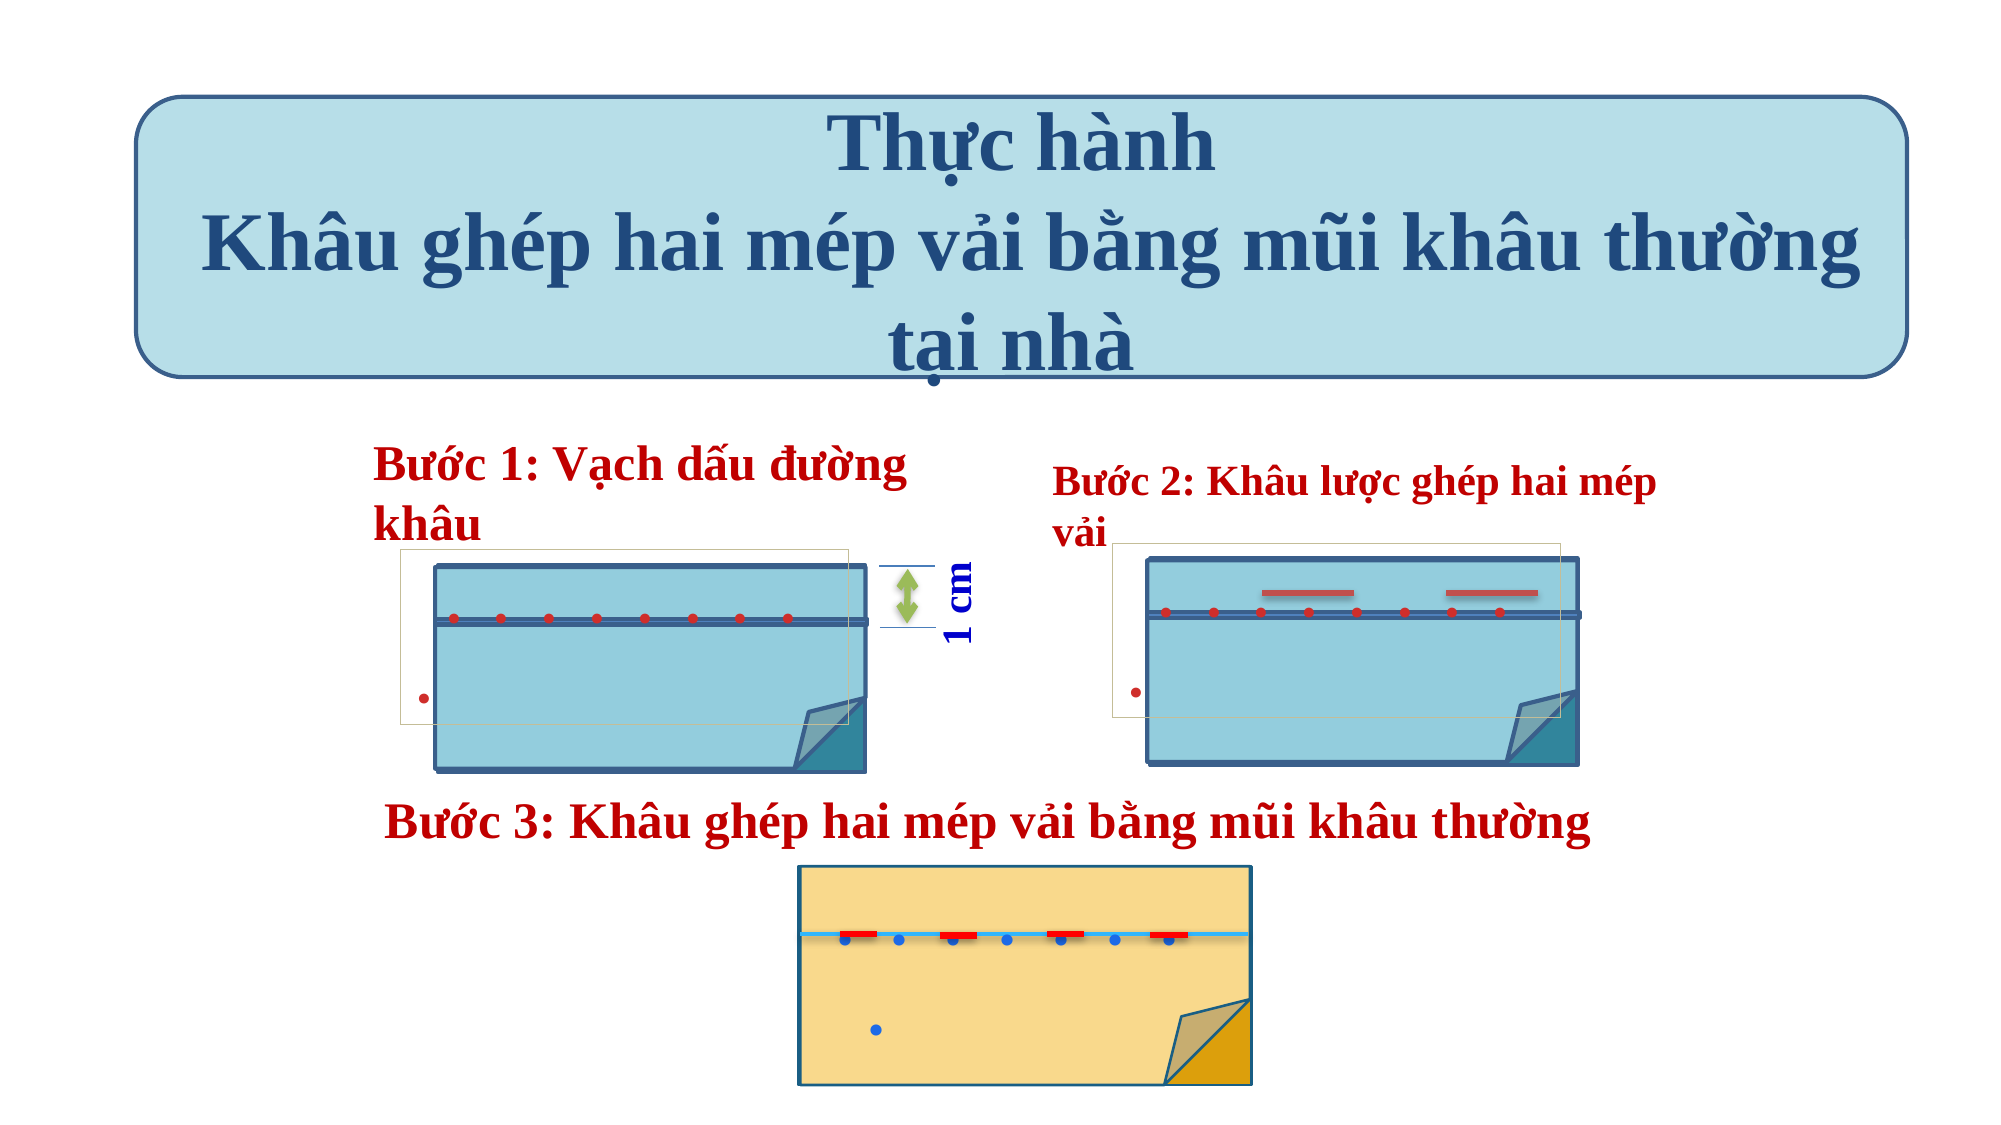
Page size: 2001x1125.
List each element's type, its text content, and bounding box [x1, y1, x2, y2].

text_box Bước 1: Vạch dấu đường khâu [358, 423, 1012, 535]
list Bước 3: Khâu ghép hai mép vải bằng mũi khâu thường [369, 779, 1613, 873]
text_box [658, 863, 1252, 1086]
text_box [400, 549, 868, 773]
text_box Bước 2: Khâu lược ghép hai mép vải [1037, 444, 1720, 564]
text_box Thực hành Khâu ghép hai mép vải bằng mũi khâu thường tại nhà [133, 94, 1910, 380]
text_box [878, 524, 989, 662]
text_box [1112, 542, 1580, 766]
